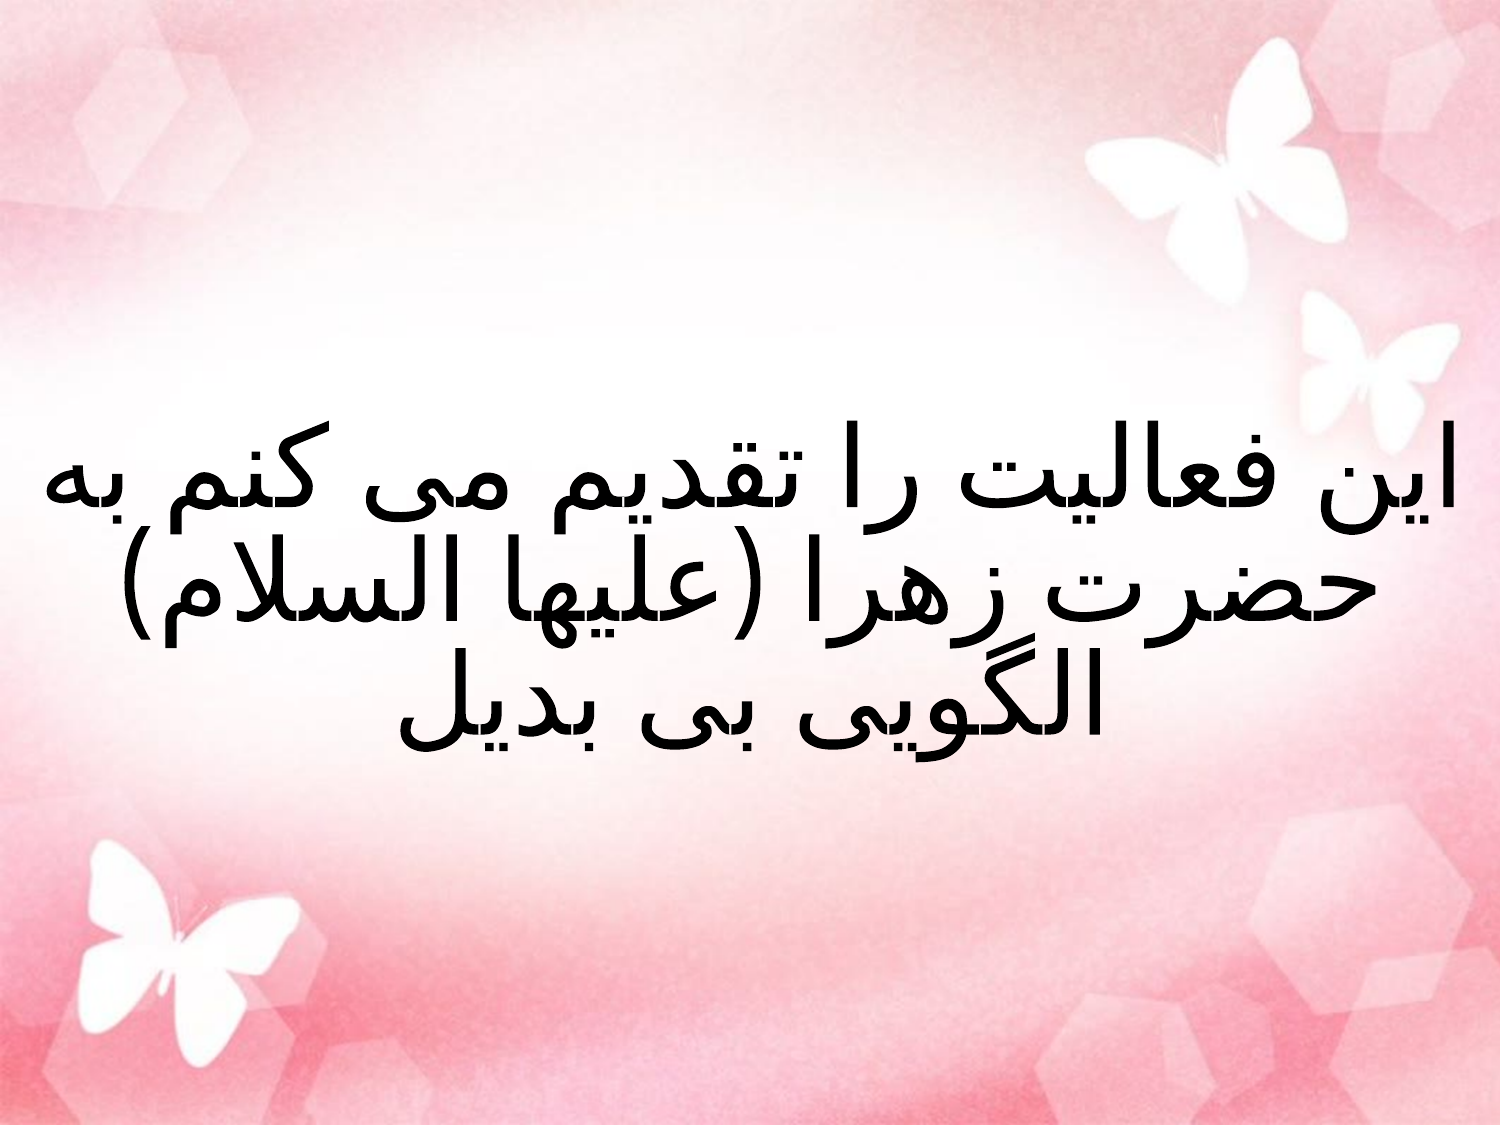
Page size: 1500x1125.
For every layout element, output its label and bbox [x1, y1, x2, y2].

list [0, 0, 1500, 1125]
